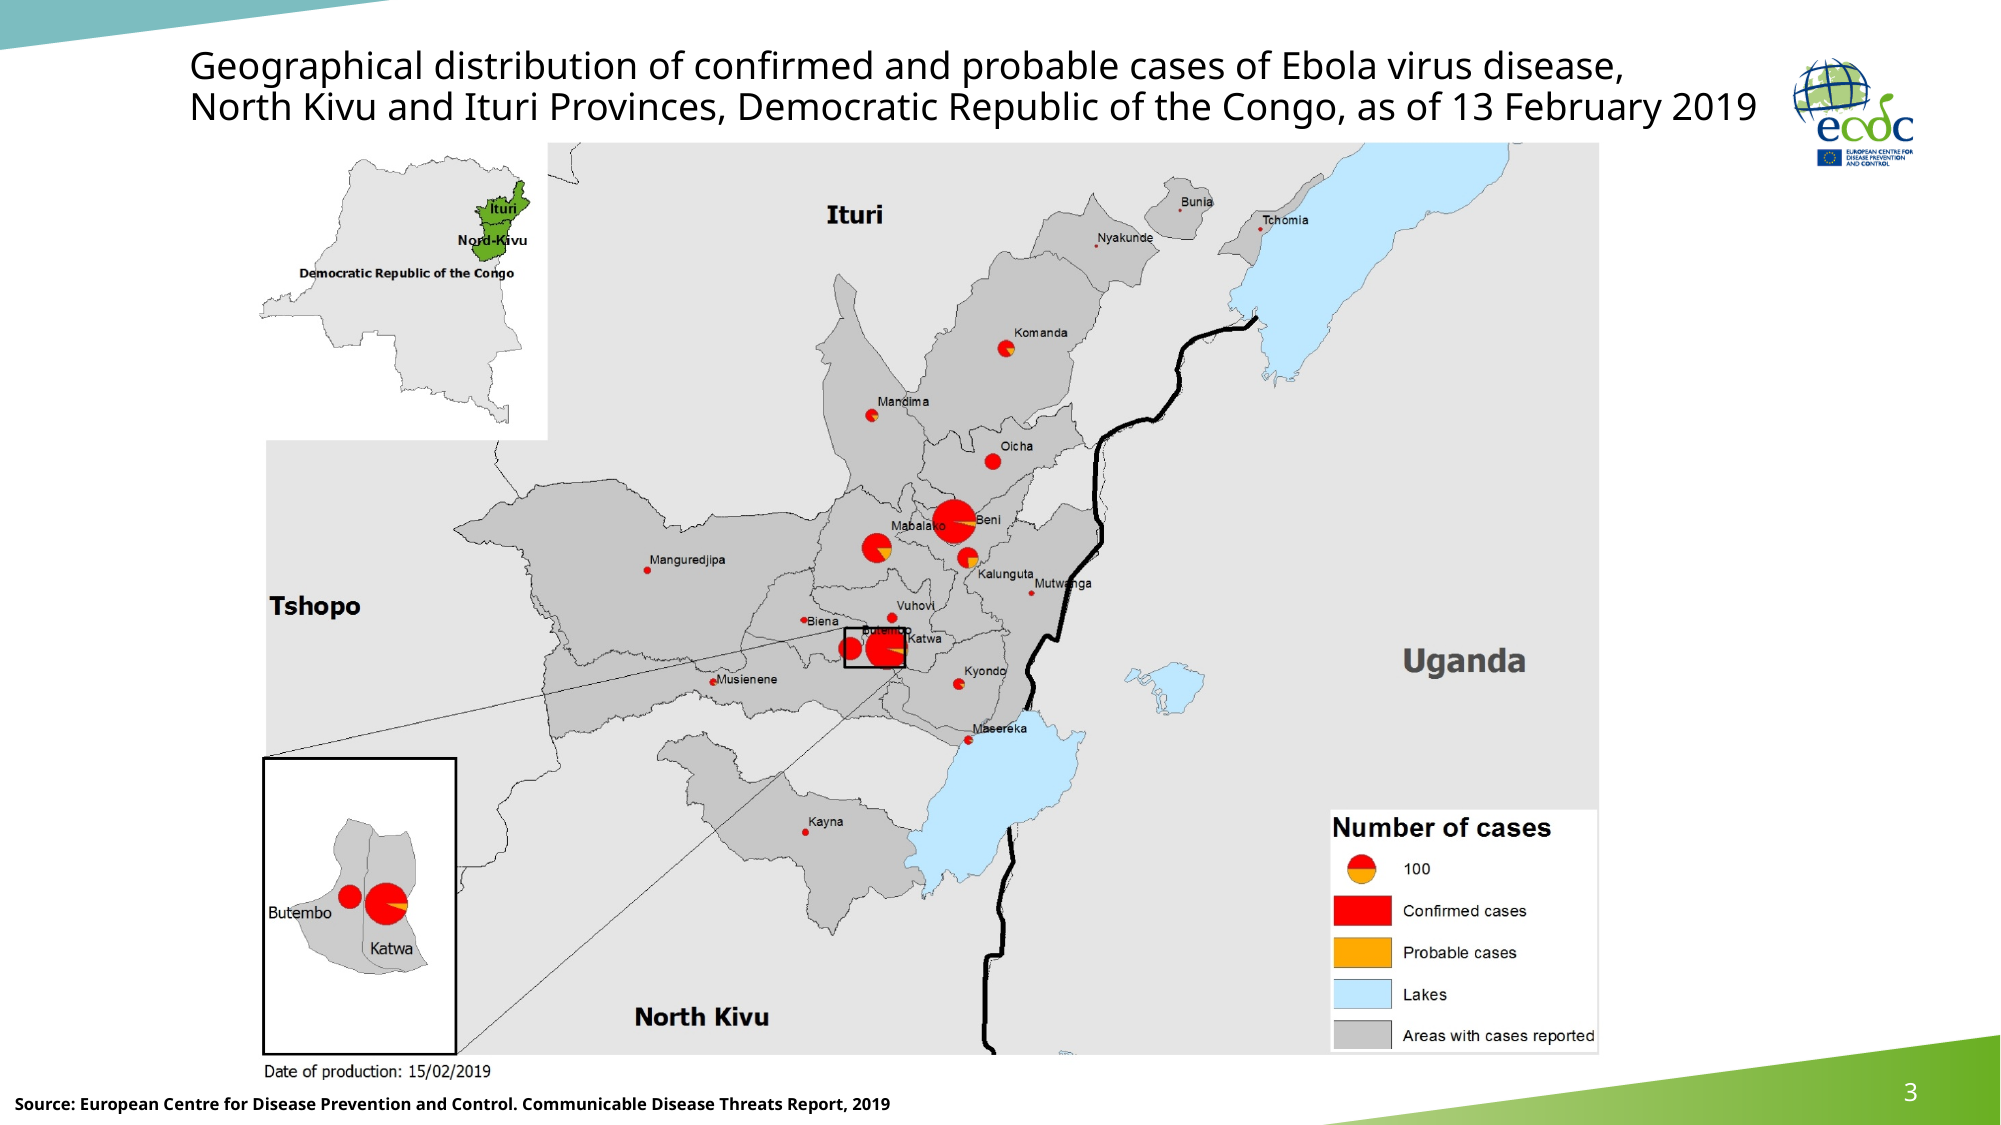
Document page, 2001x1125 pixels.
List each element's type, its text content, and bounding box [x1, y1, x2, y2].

title Geographical distribution of confirmed and probable cases of Ebola virus disease, North Kivu and Ituri Provinces, Democratic Republic of the Congo, as of 13 February 2019 [174, 32, 1873, 189]
picture [0, 0, 2001, 1125]
slide_number 3 [1483, 1062, 1934, 1123]
